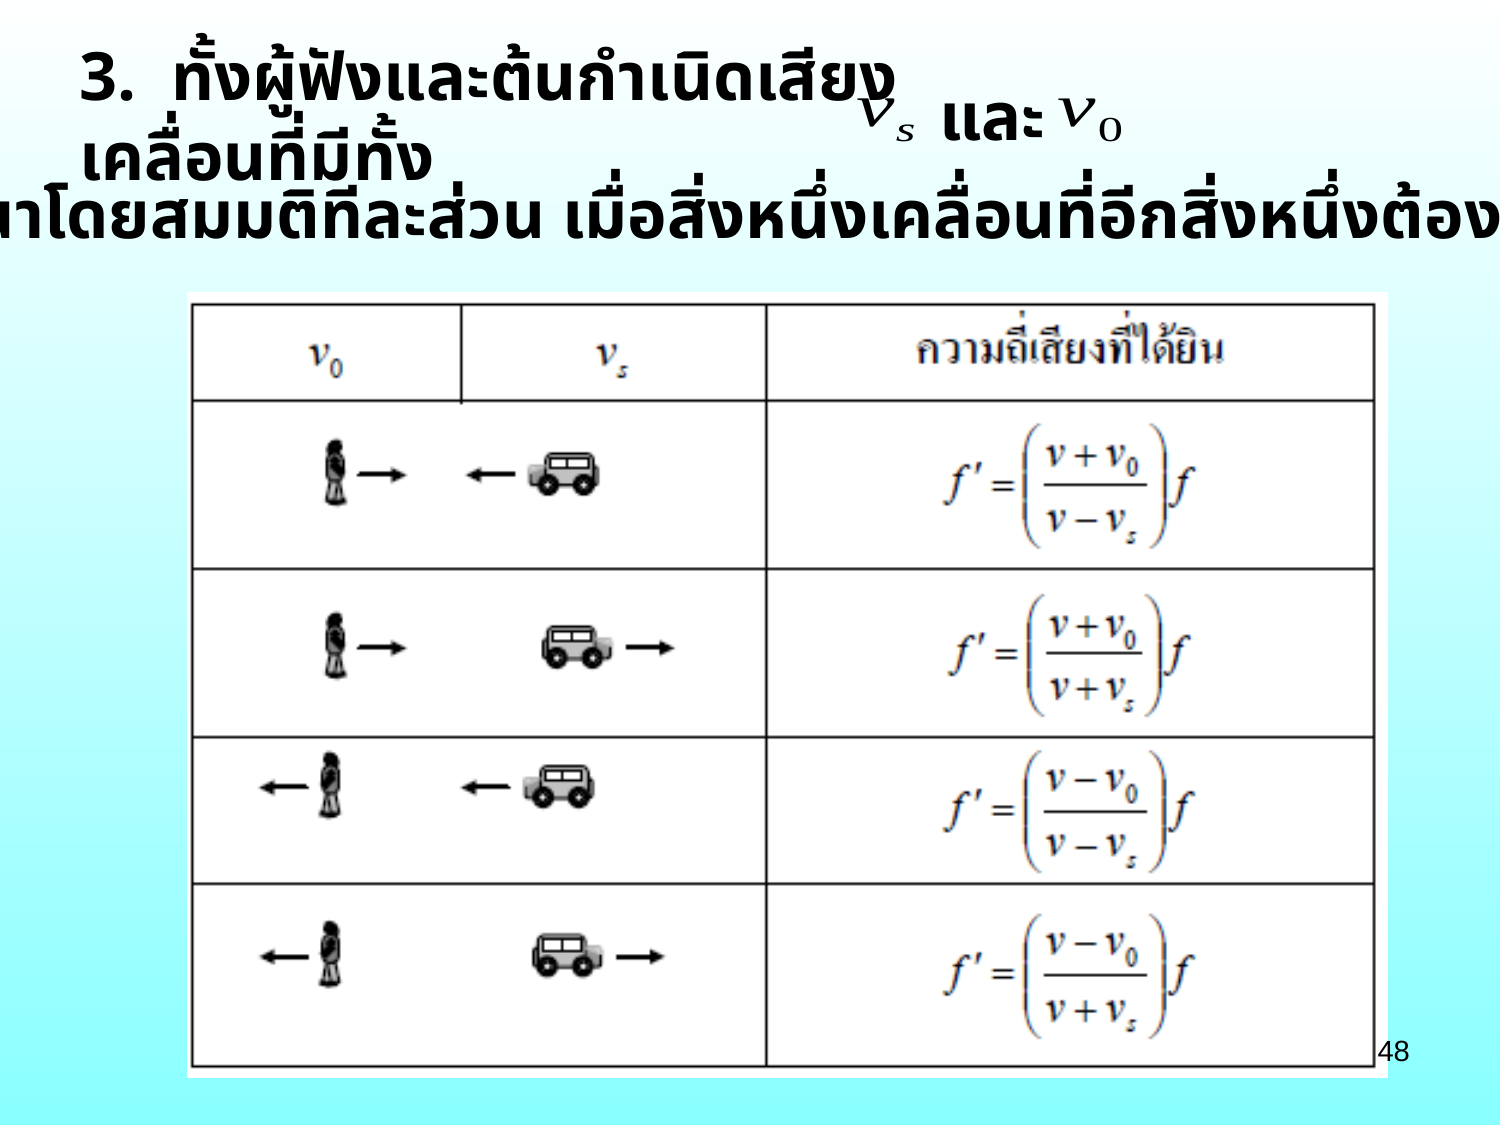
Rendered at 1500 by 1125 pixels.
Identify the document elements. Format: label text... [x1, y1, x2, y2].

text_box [29, 66, 1355, 260]
slide_number 48 [1074, 1024, 1426, 1103]
picture [187, 292, 1389, 1079]
